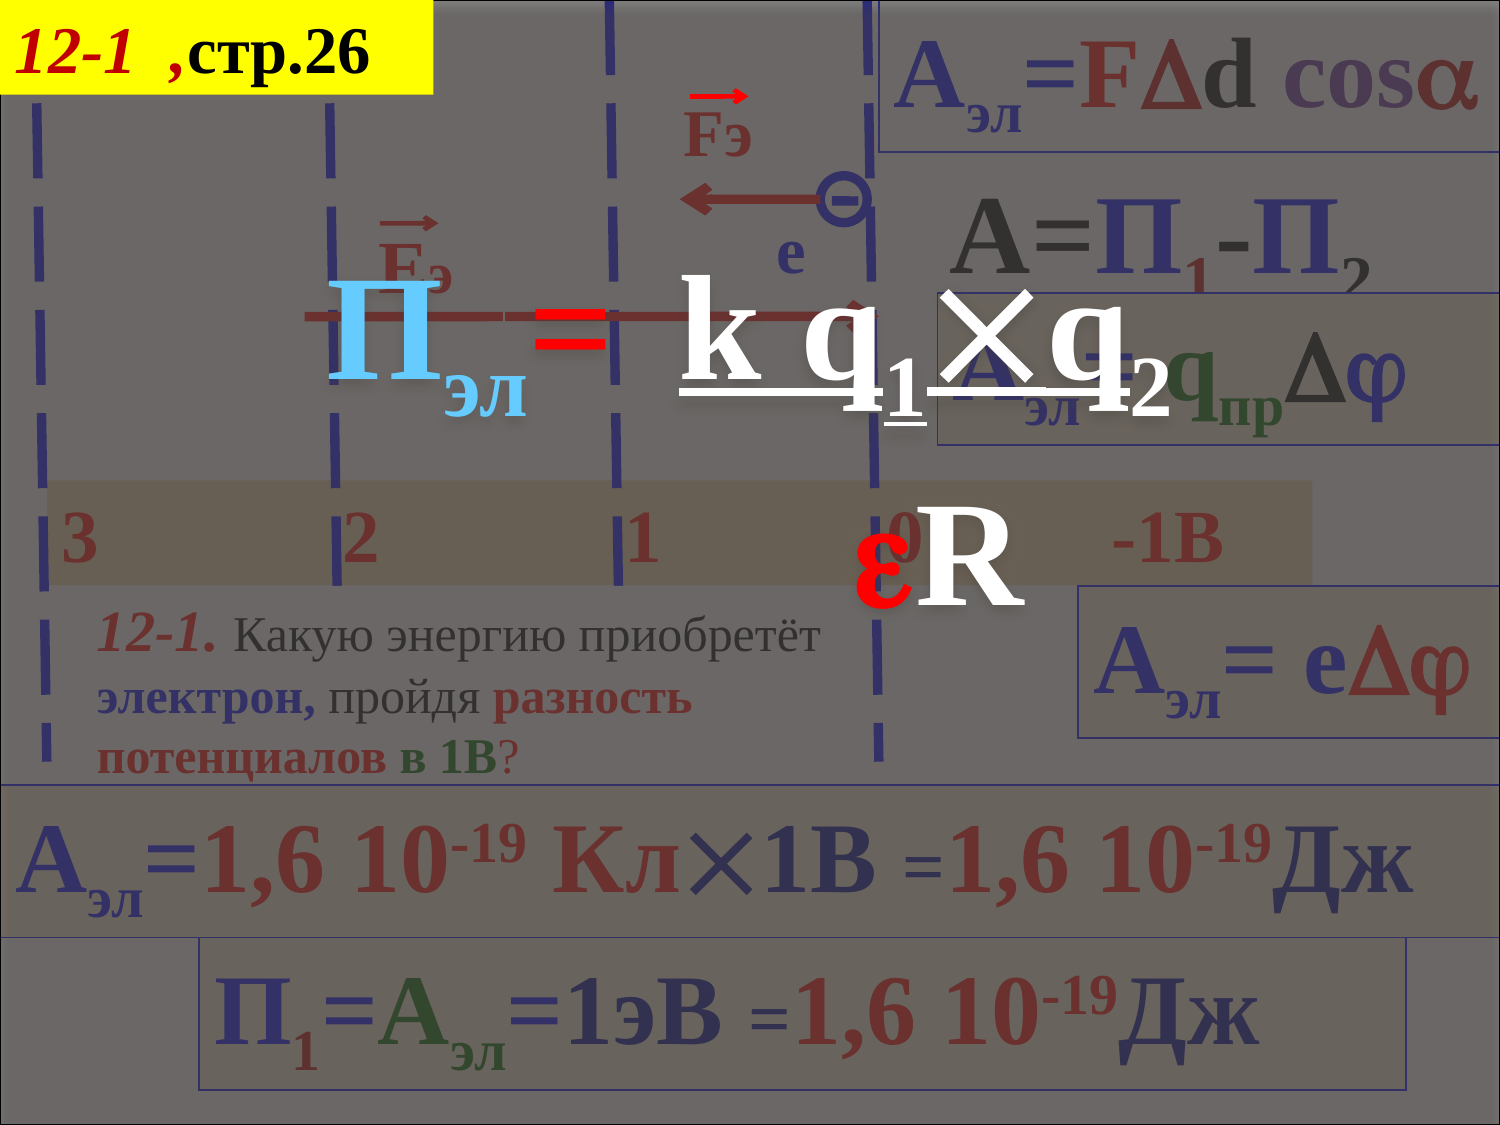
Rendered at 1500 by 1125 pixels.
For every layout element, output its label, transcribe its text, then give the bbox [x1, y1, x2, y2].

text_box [362, 210, 505, 341]
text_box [424, 374, 716, 387]
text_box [0, 374, 423, 387]
text_box Пэл= k q1q2 R [0, 0, 1500, 1125]
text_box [997, 374, 1255, 387]
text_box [716, 374, 997, 387]
text_box 12-1 ,стр.26 [0, 0, 434, 95]
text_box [819, 175, 868, 223]
